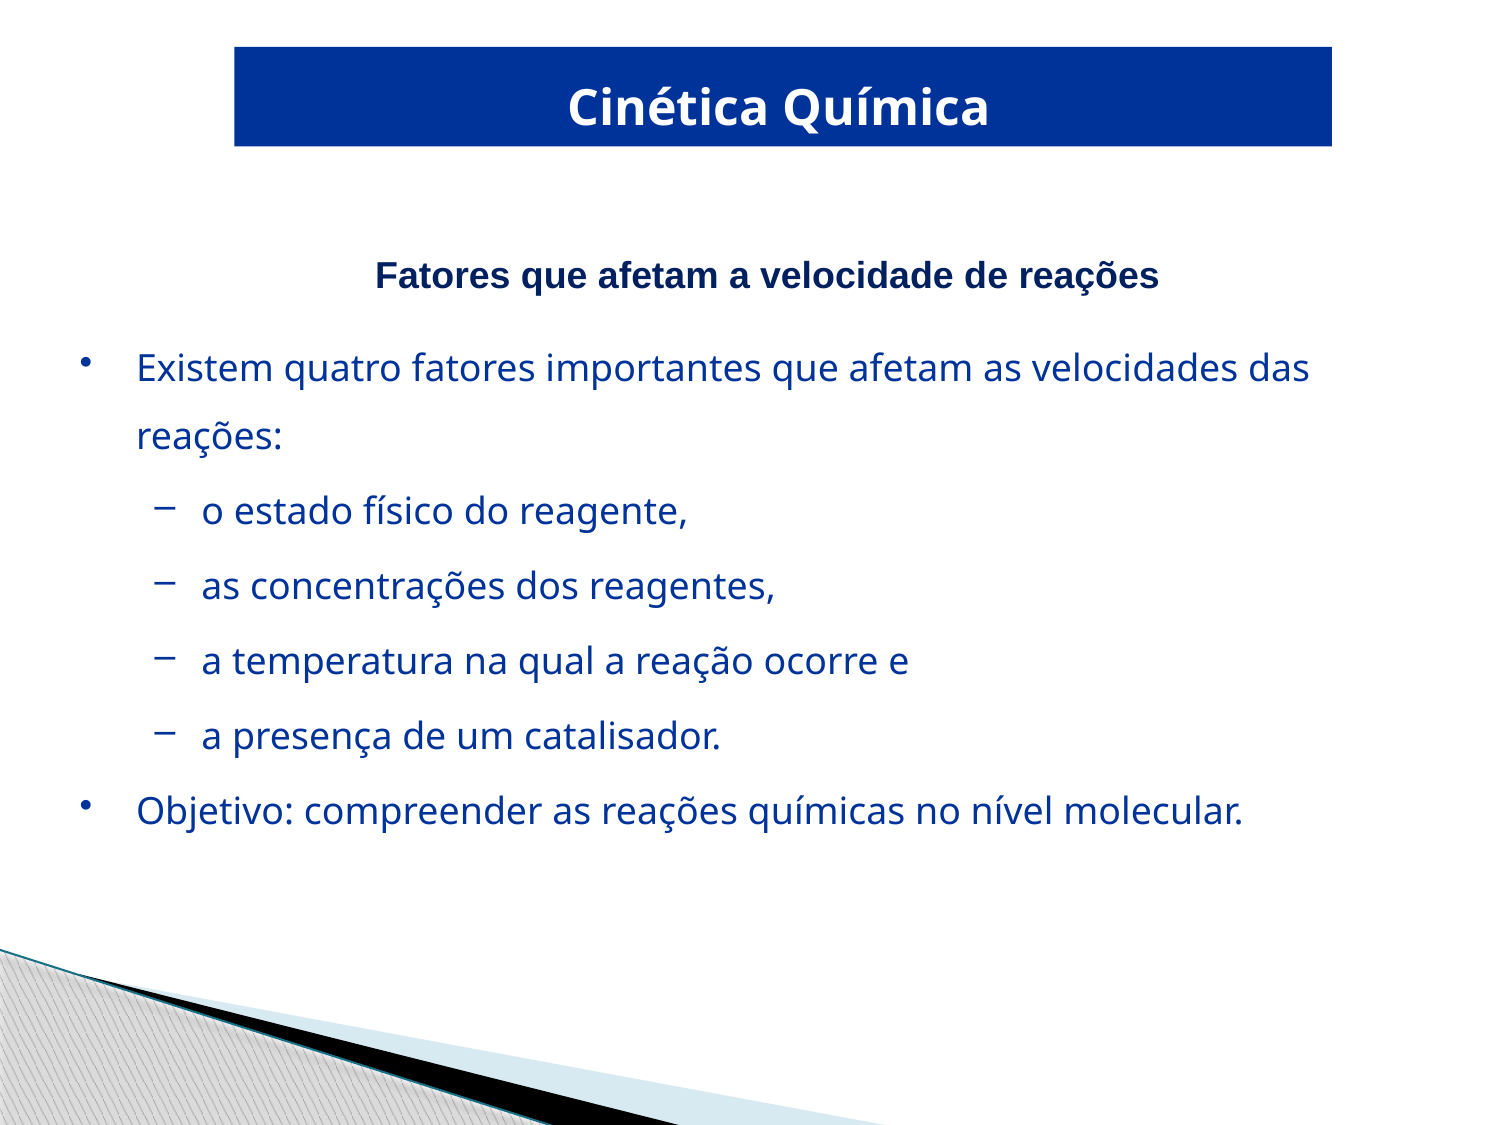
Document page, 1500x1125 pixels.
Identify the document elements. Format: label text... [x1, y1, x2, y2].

text_box Existem quatro fatores importantes que afetam as velocidades das reações: o estado físico do reagente, as concentrações dos reagentes, a temperatura na qual a reação ocorre e a presença de um catalisador. Objetivo: compreender as reações químicas no nível molecular. [64, 314, 1453, 890]
text_box [234, 46, 1332, 147]
text_box Fatores que afetam a velocidade de reações [171, 255, 1365, 303]
text_box Cinética Química [304, 68, 1254, 143]
